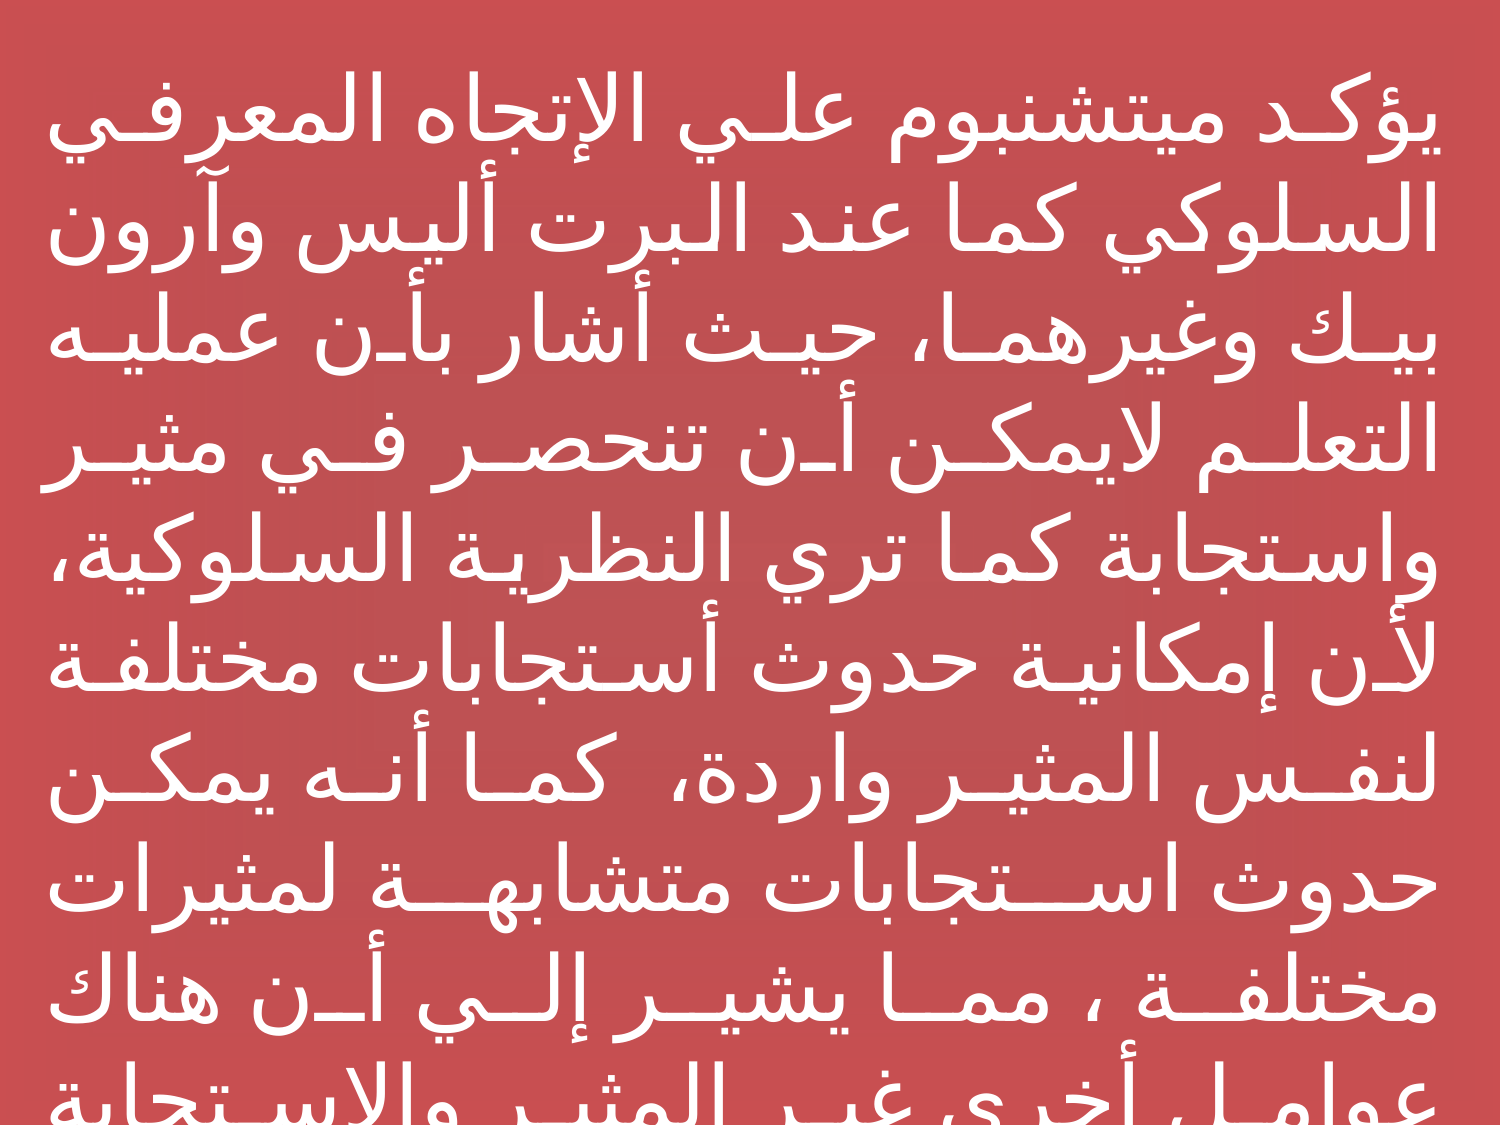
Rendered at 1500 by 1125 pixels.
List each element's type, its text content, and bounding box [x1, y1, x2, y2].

text_box يؤكد ميتشنبوم علي الإتجاه المعرفي السلوكي كما عند البرت أليس وآرون بيك وغيرهما، حيث أشار بأن عمليه التعلم لايمكن أن تنحصر في مثير واستجابة كما تري النظرية السلوكية، لأن إمكانية حدوث أستجابات مختلفة لنفس المثير واردة، كما أنه يمكن حدوث استجابات متشابهة لمثيرات مختلفة ، مما يشير إلي أن هناك عوامل أخرى غير المثير والإستجابة تلعب دوراً في عملية التعلم وهي : [29, 42, 1459, 1125]
